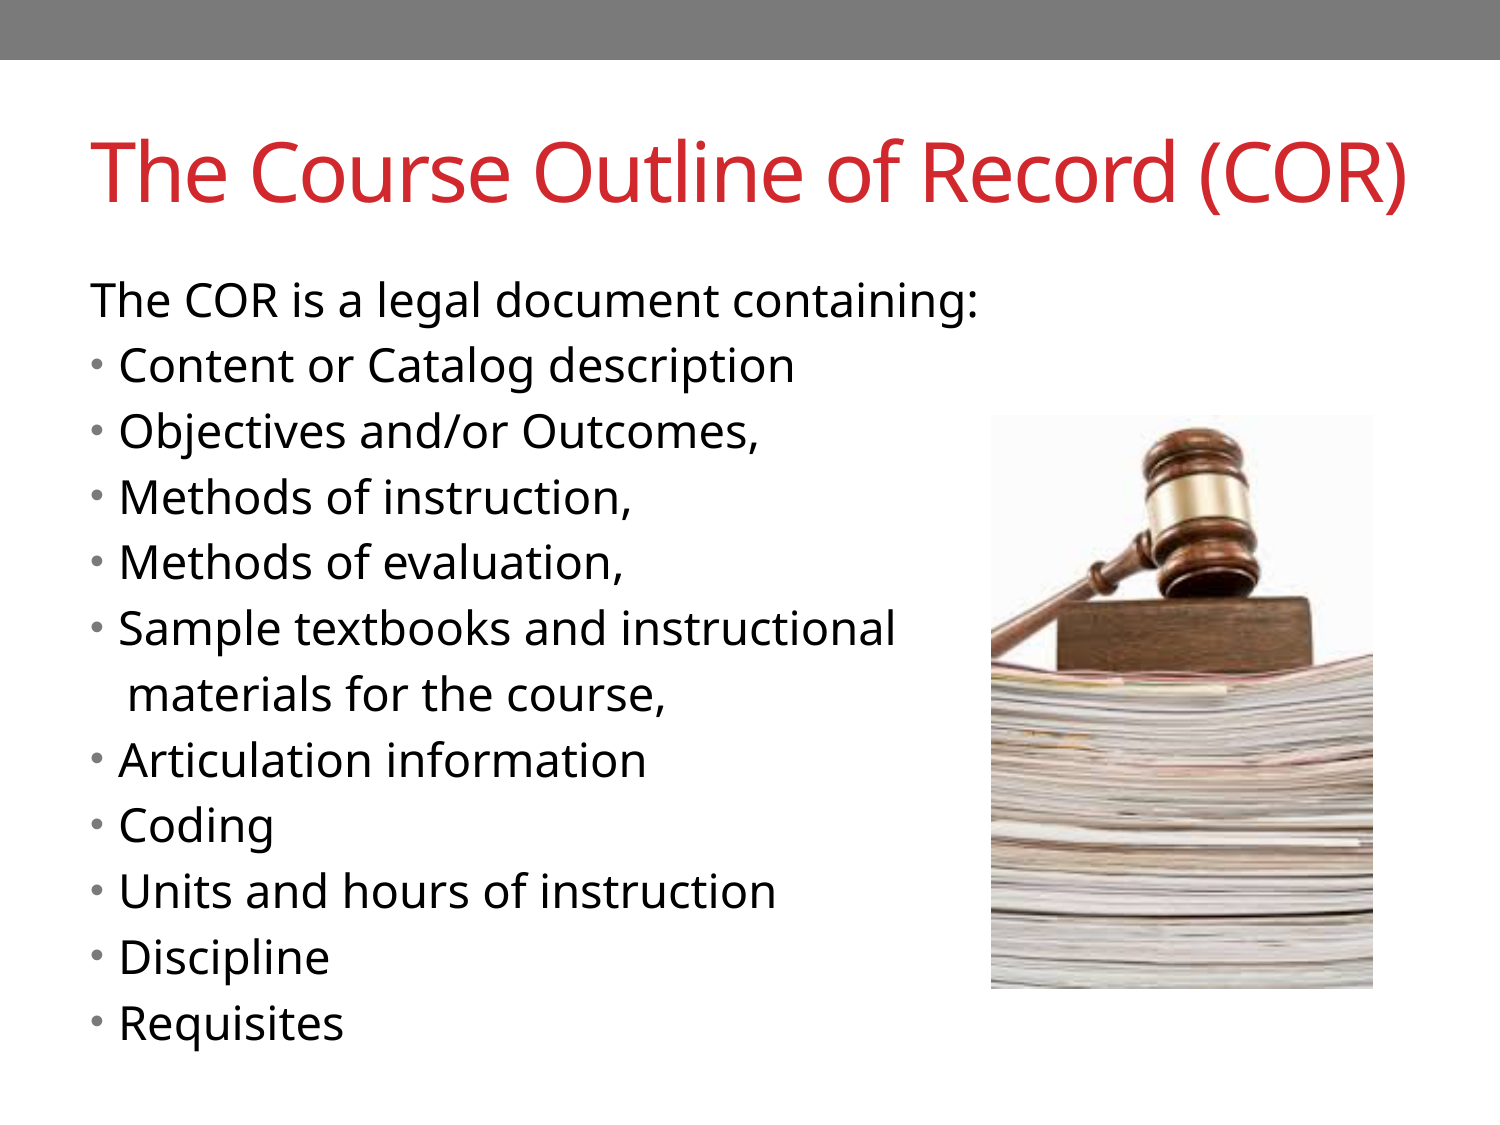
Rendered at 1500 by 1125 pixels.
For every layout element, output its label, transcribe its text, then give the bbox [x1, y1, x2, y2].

picture [991, 415, 1374, 989]
list The COR is a legal document containing: Content or Catalog description Objectives and/or Outcomes, Methods of instruction, Methods of evaluation, Sample textbooks and instructional materials for the course, Articulation information Coding Units and hours of instruction Discipline Requisites [75, 262, 1425, 1063]
title The Course Outline of Record (COR) [75, 87, 1425, 250]
